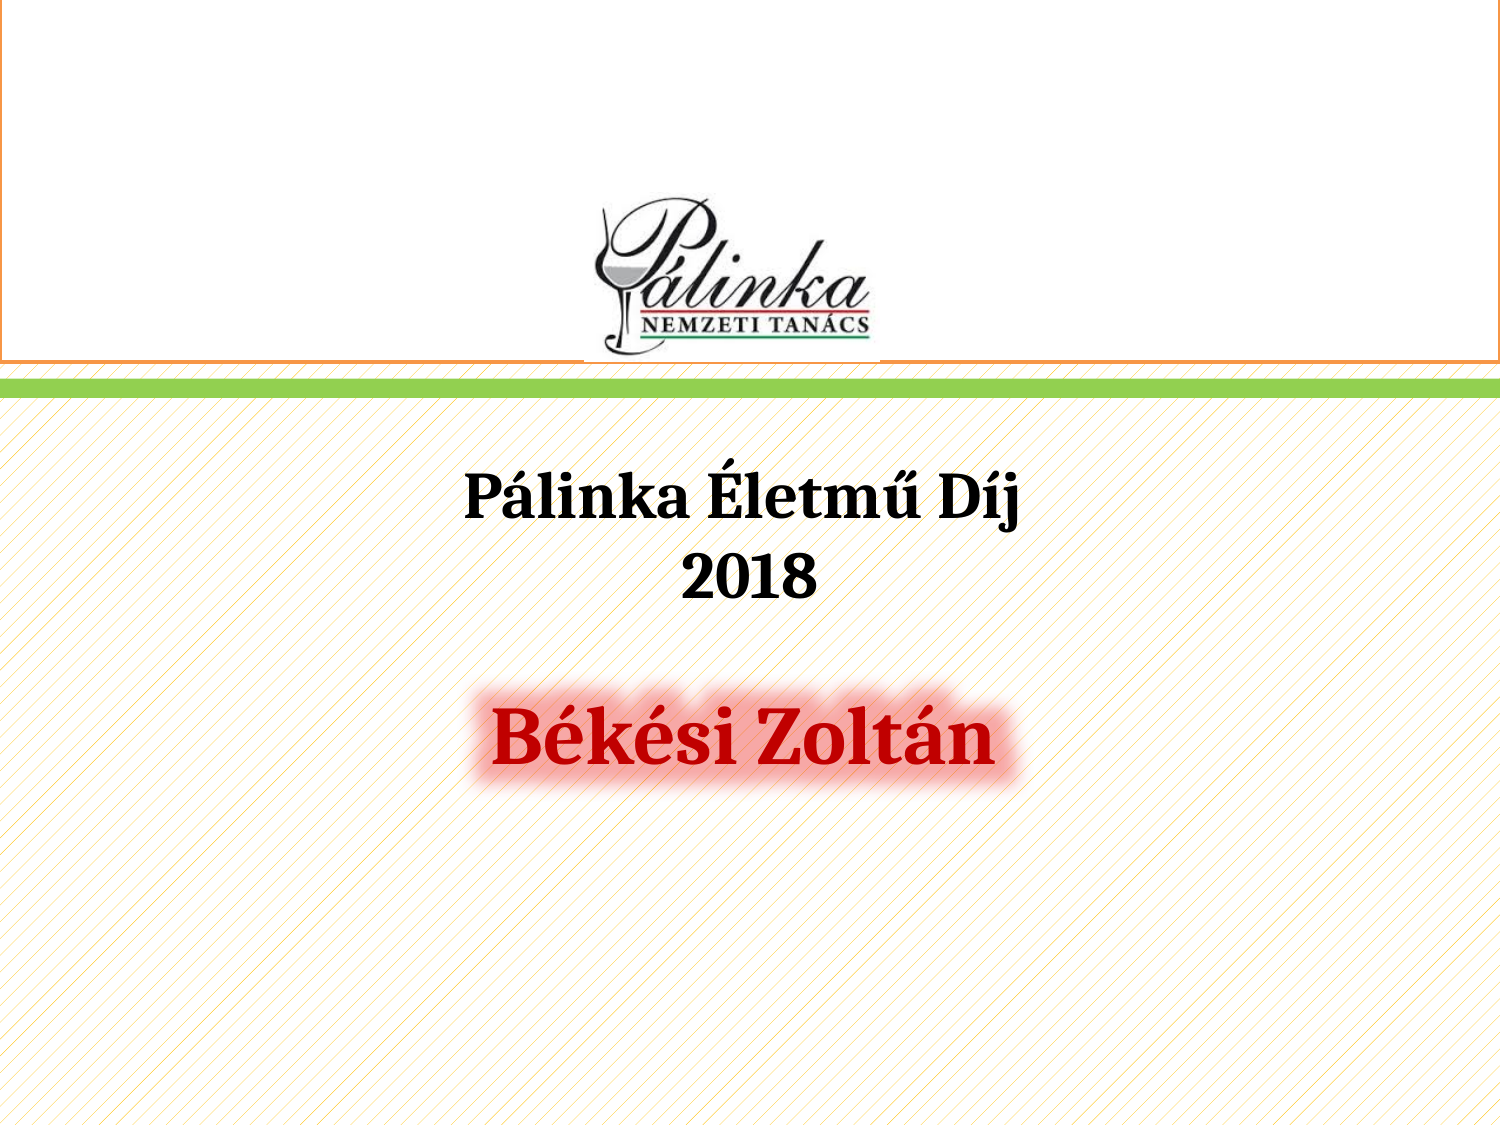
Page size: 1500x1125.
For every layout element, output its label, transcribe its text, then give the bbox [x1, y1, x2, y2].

text_box [0, 377, 1500, 400]
text_box Pálinka Életmű Díj 2018 [64, 444, 1436, 619]
text_box Békési Zoltán [88, 673, 1400, 789]
text_box [0, 0, 1500, 364]
picture [584, 192, 881, 362]
